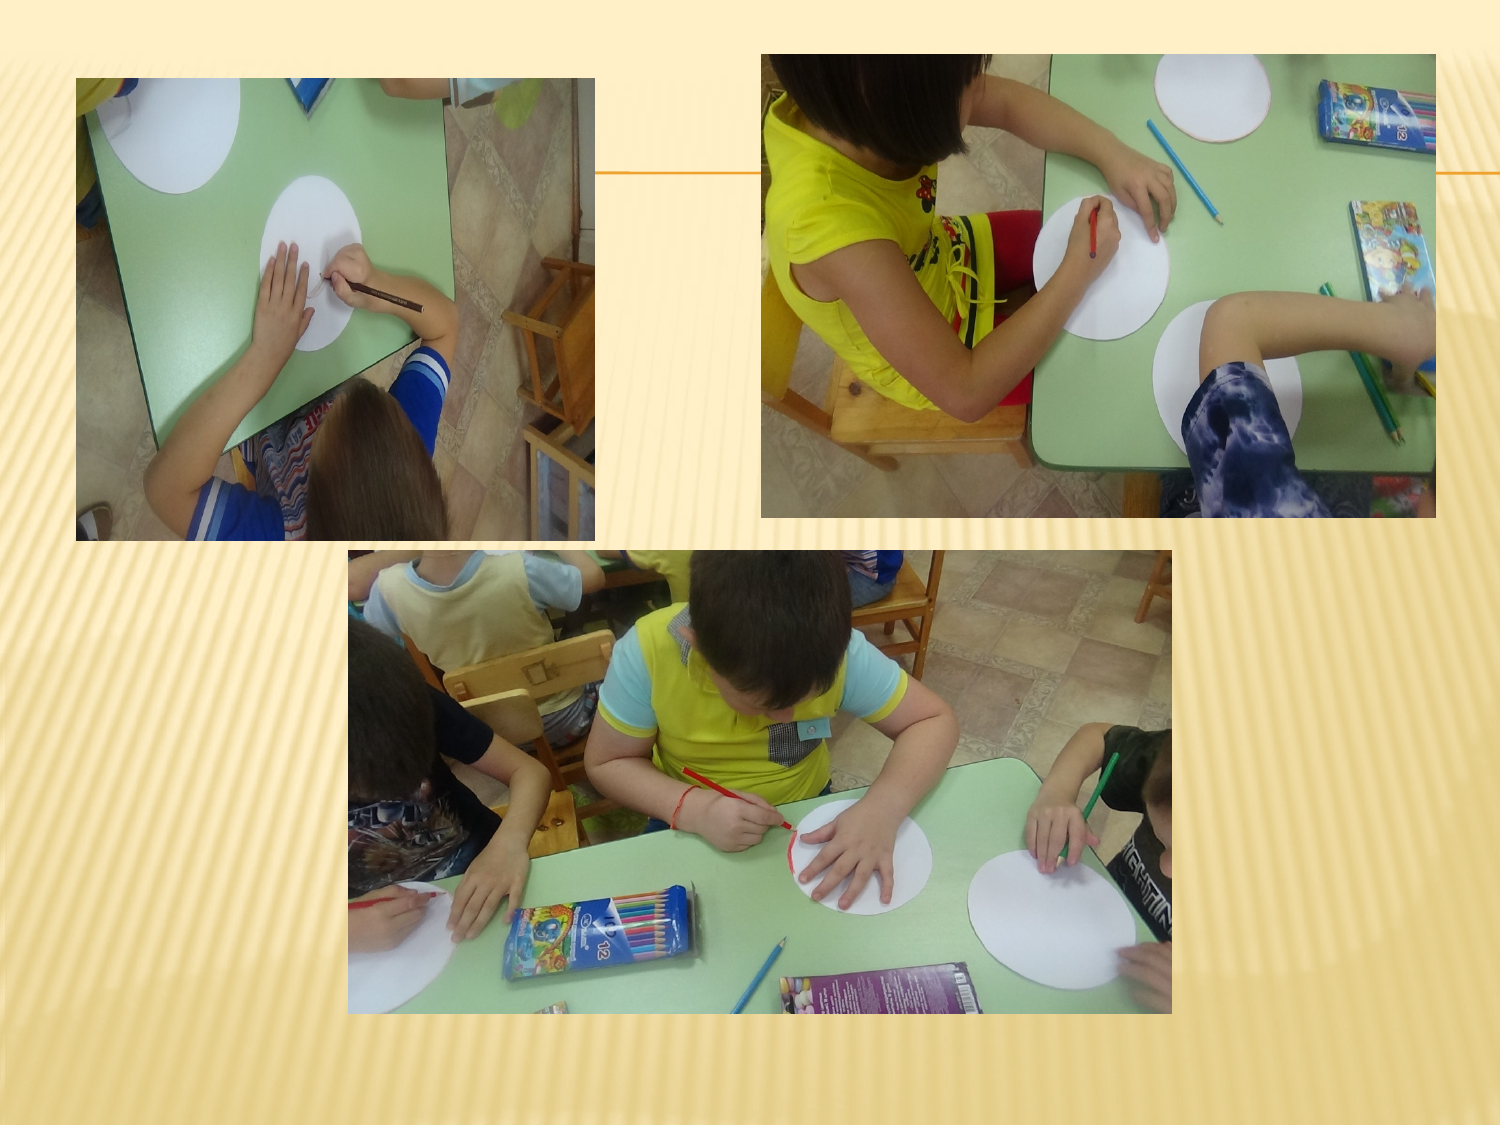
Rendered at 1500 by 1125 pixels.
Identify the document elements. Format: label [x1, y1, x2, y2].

list [76, 77, 595, 542]
picture [347, 550, 1172, 1014]
picture [761, 54, 1436, 518]
